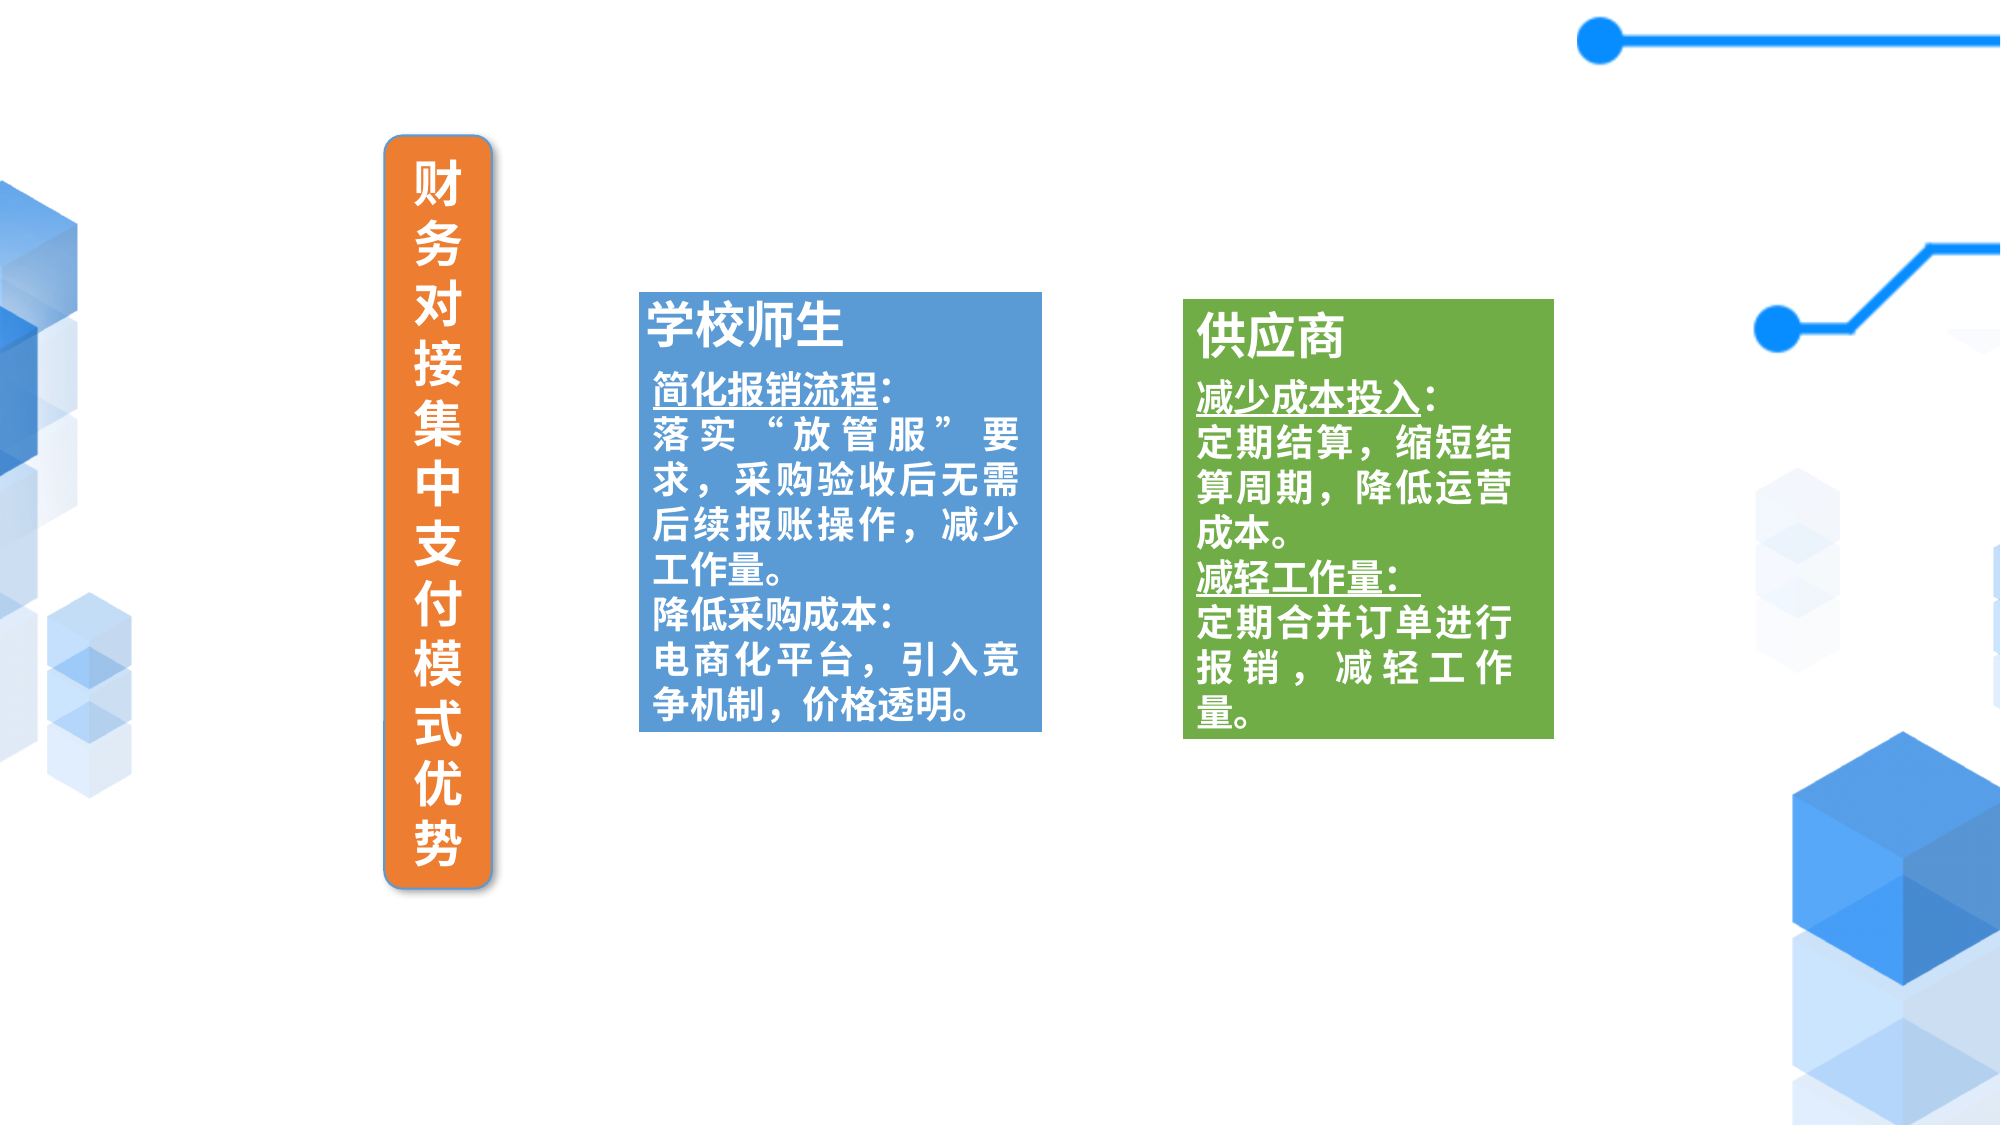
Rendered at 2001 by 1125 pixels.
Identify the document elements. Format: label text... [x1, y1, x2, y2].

picture [0, 0, 238, 1109]
text_box [1180, 296, 1557, 742]
text_box 供应商 [1181, 296, 1416, 366]
text_box 财务对接集中支付模式优势 [383, 134, 493, 890]
text_box 学校师生 [630, 286, 865, 362]
text_box [636, 289, 1045, 735]
text_box 简化报销流程： 落实“放管服”要求，采购验收后无需后续报账操作，减少工作量。 降低采购成本： 电商化平台，引入竞争机制，价格透明。 [637, 359, 1035, 734]
text_box 减少成本投入： 定期结算，缩短结算周期，降低运营成本。 减轻工作量： 定期合并订单进行报销，减轻工作量。 [1181, 366, 1528, 741]
picture [1578, 0, 2001, 1125]
